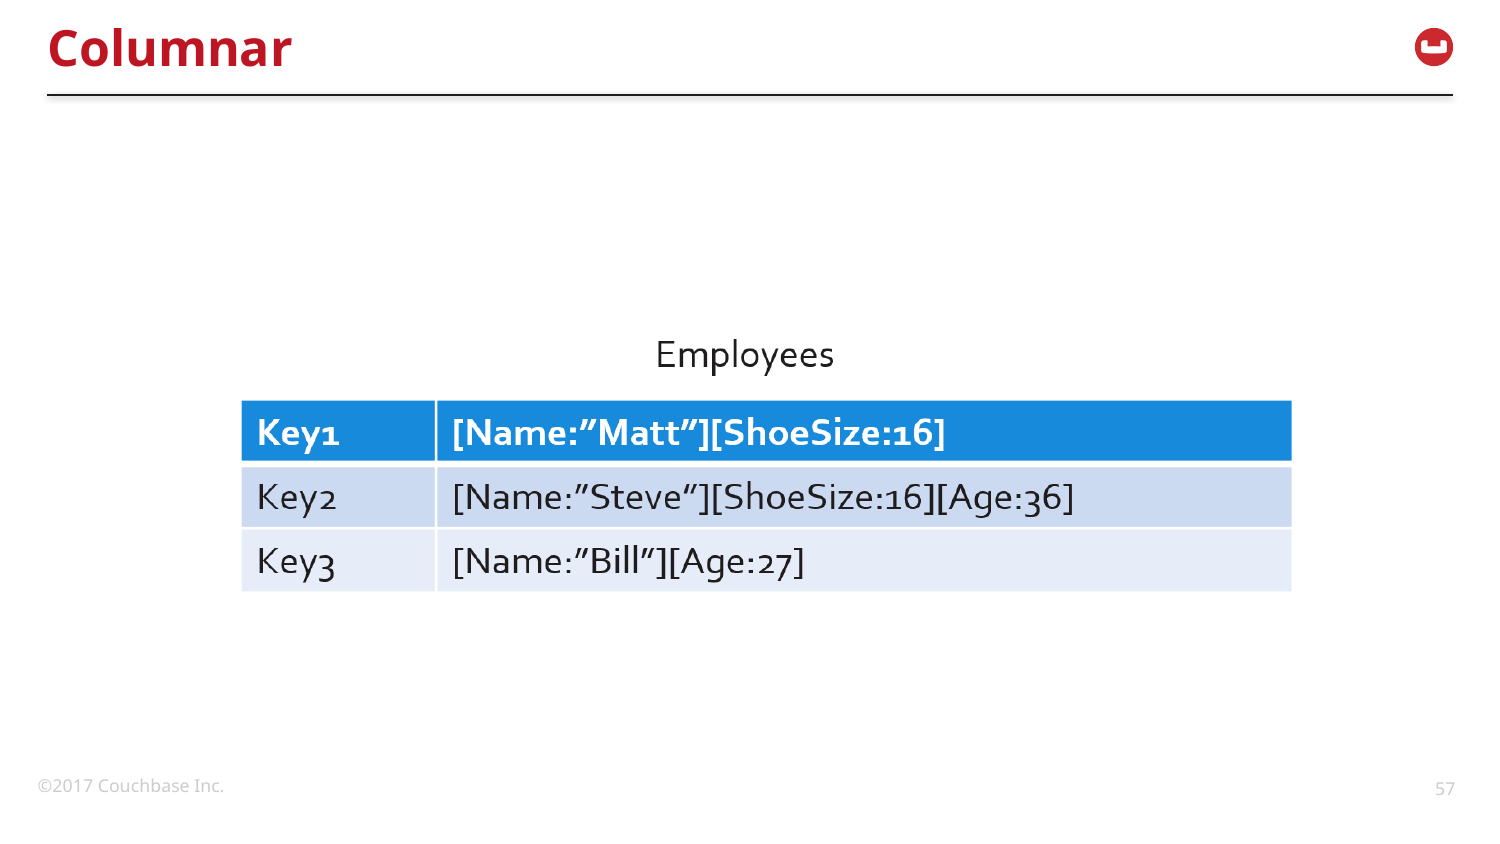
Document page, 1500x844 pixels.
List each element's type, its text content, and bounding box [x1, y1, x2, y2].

picture [1414, 27, 1454, 67]
title Columnar [32, 7, 1345, 96]
picture [232, 325, 1302, 602]
